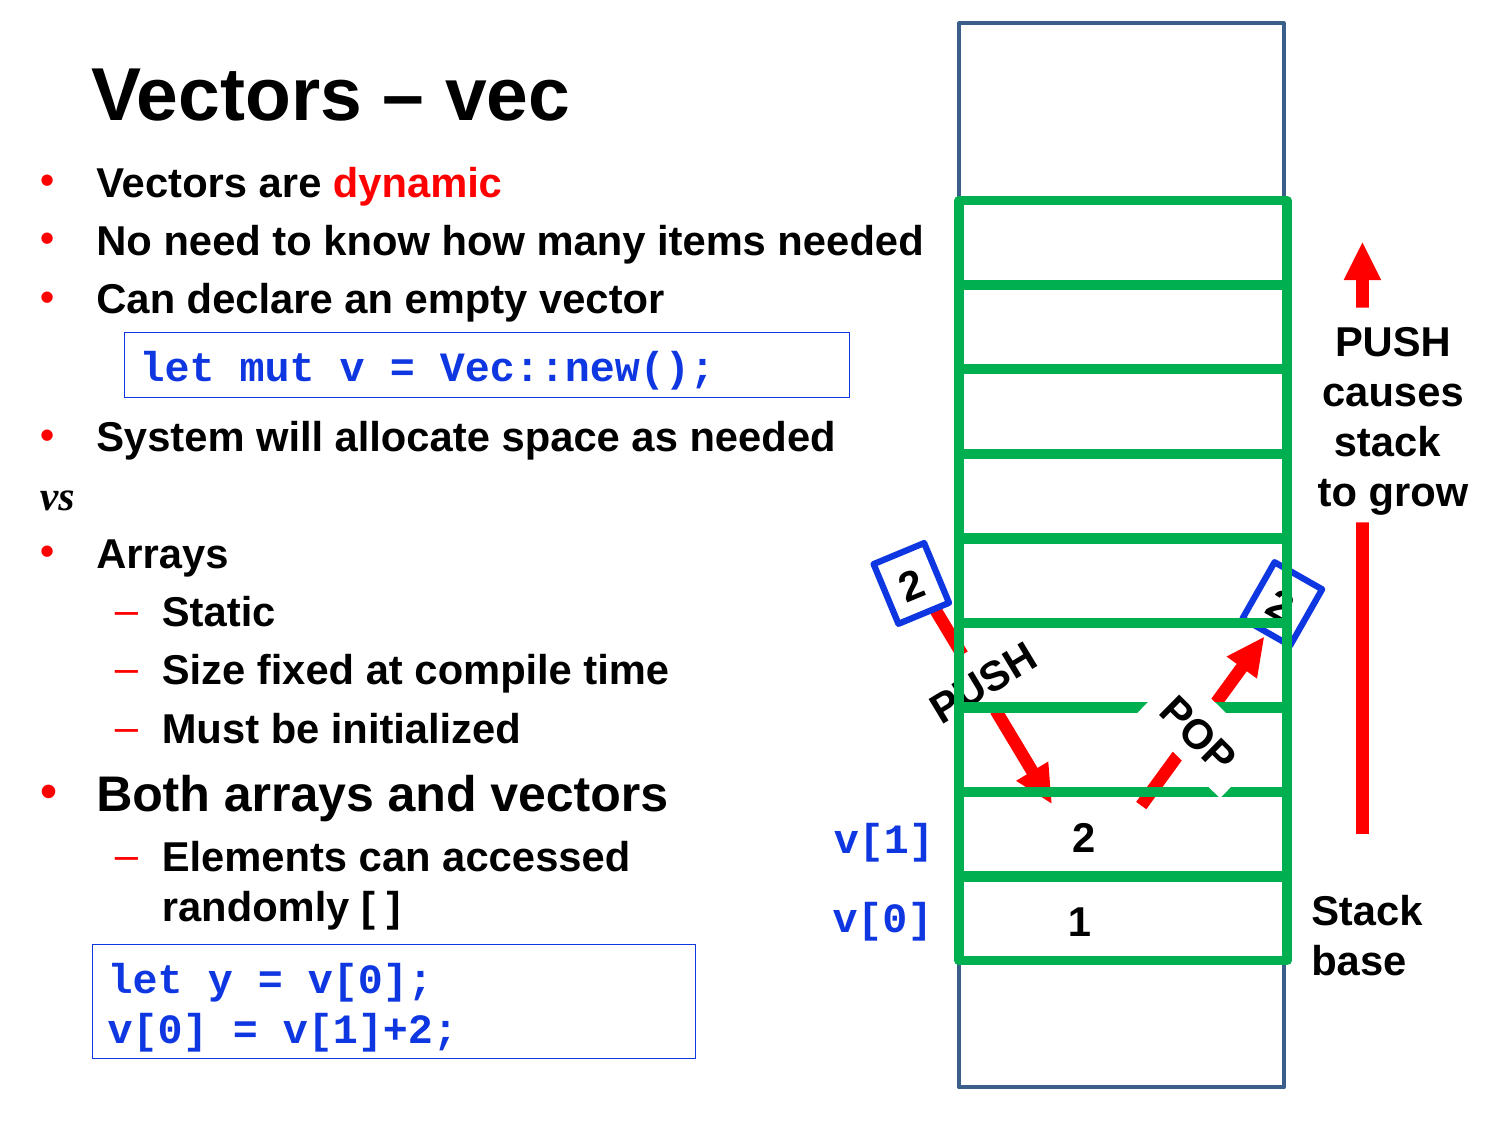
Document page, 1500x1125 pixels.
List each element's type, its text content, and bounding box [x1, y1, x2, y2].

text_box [916, 567, 953, 817]
text_box v[0] [812, 883, 953, 949]
text_box [957, 967, 1286, 1089]
text_box let y = v[0]; v[0] = v[1]+2; [92, 944, 696, 1059]
text_box 2 [873, 543, 934, 624]
title Vectors – vec [75, 12, 1425, 168]
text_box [958, 200, 1288, 962]
text_box v[1] [813, 804, 953, 870]
text_box [957, 21, 1286, 196]
text_box let mut v = Vec::new(); [124, 332, 850, 398]
text_box PUSH causes stack to grow [1301, 307, 1358, 523]
list Vectors are dynamic No need to know how many items needed Can declare an empty vector System will allocate space as needed vs Arrays Static Size fixed at compile time Must be initialized Both arrays and vectors Elements can accessed randomly [ ] [24, 147, 950, 1061]
text_box PUSH causes stack to grow [1366, 307, 1486, 523]
text_box Stack base [1296, 876, 1454, 991]
